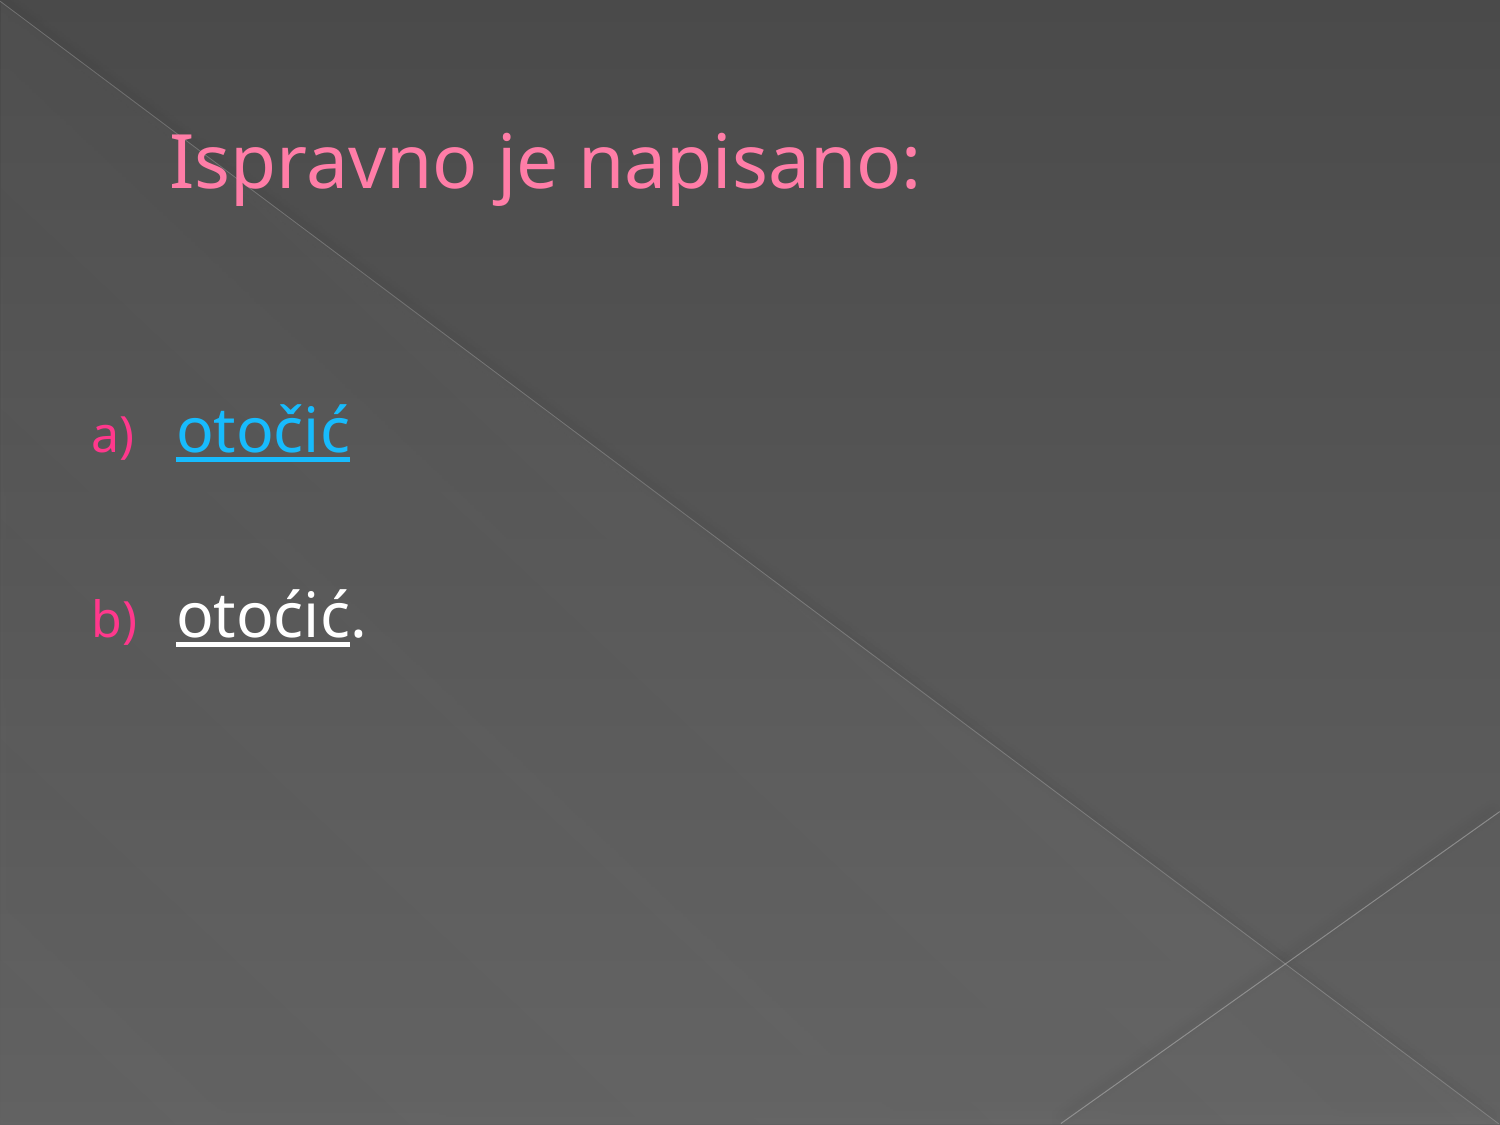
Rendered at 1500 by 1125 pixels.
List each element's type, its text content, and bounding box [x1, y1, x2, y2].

list otočić otoćić. [76, 382, 1427, 929]
title Ispravno je napisano: [75, 43, 1425, 274]
